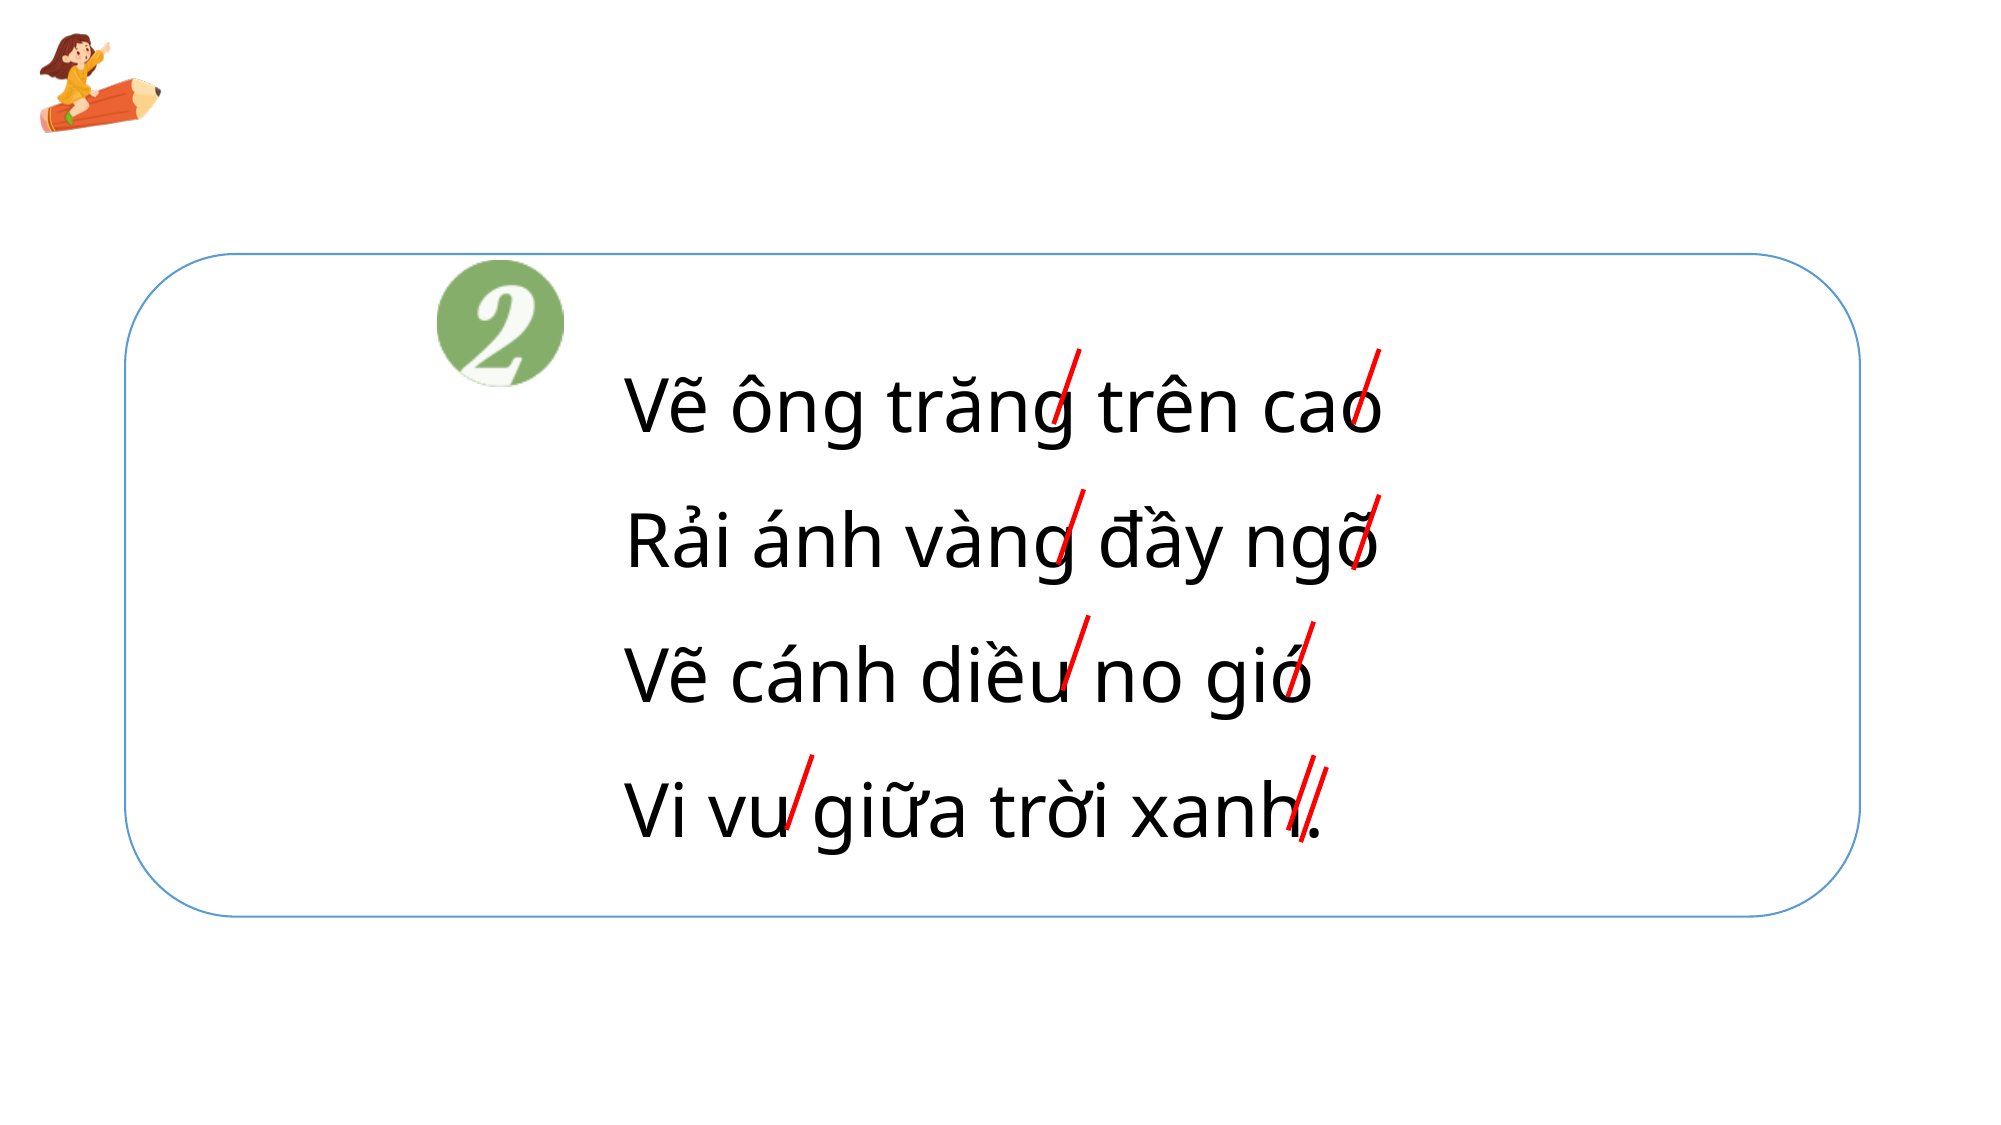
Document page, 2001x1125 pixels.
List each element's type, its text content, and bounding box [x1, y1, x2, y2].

text_box [124, 252, 1861, 918]
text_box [786, 754, 813, 830]
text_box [1053, 348, 1080, 424]
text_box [1288, 755, 1315, 831]
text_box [1057, 489, 1084, 565]
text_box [1300, 767, 1327, 843]
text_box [1353, 494, 1380, 570]
picture [437, 260, 564, 387]
text_box Vẽ ông trăng trên cao Rải ánh vàng đầy ngõ Vẽ cánh diều no gió Vi vu giữa trời xanh. [609, 305, 1664, 860]
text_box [1062, 615, 1089, 691]
picture [31, 0, 170, 189]
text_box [1353, 348, 1380, 424]
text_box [1287, 621, 1314, 697]
